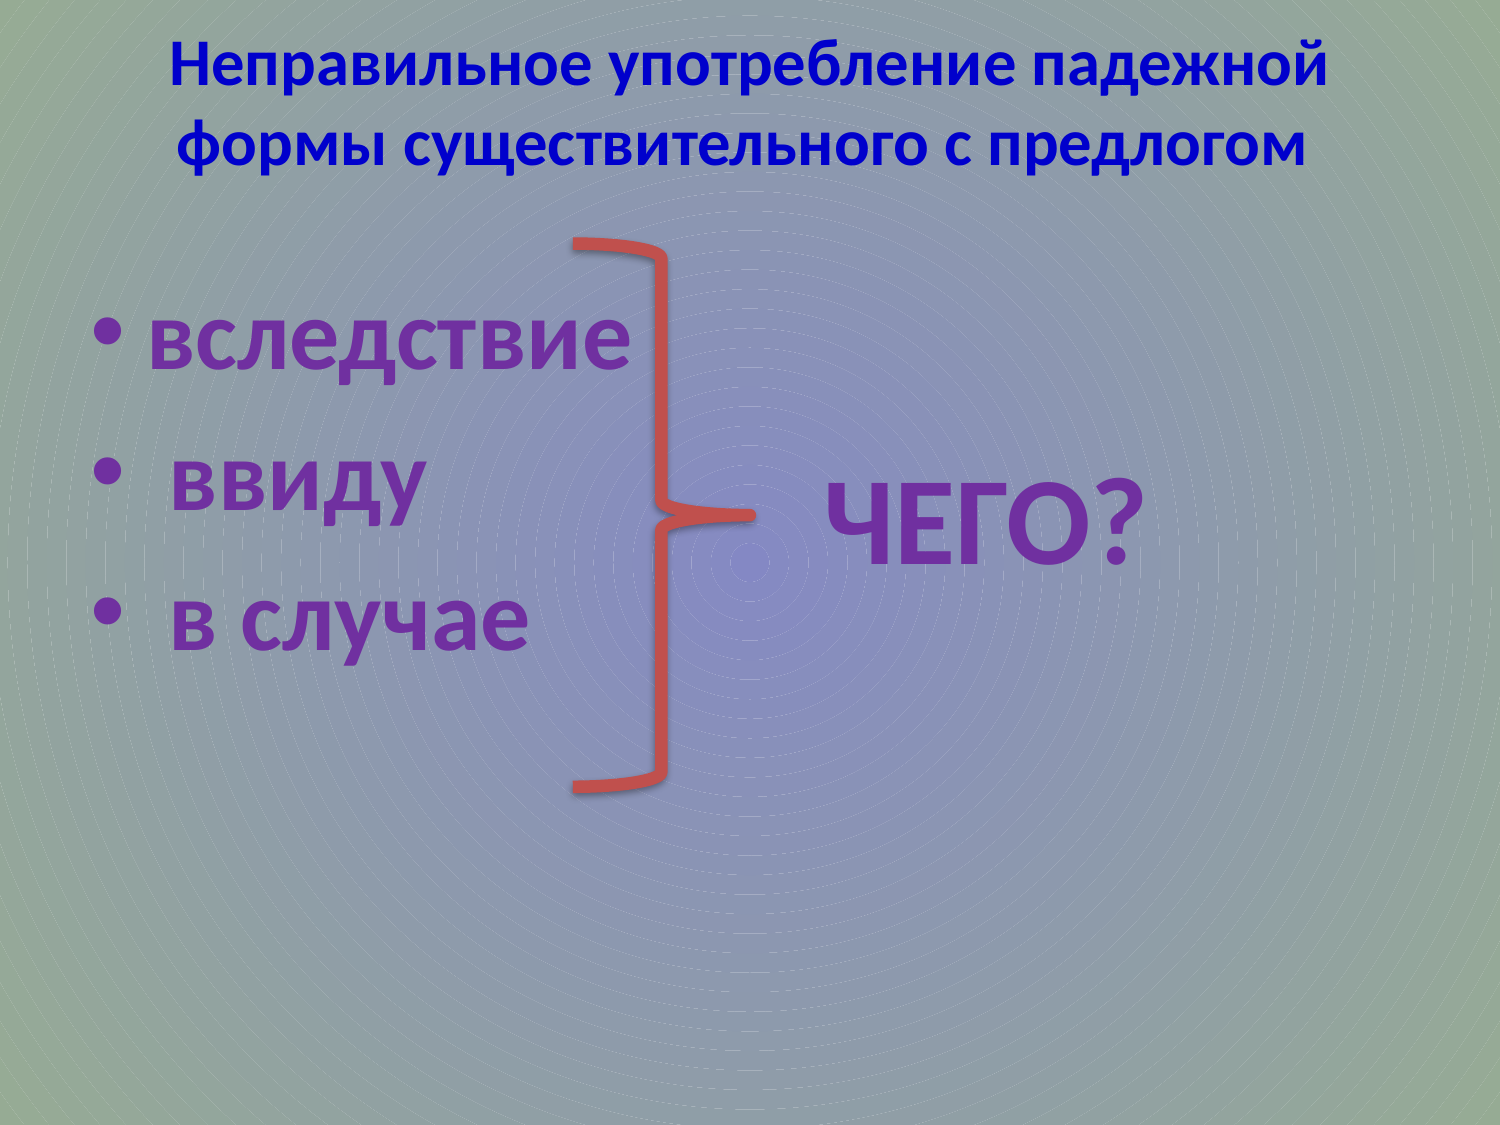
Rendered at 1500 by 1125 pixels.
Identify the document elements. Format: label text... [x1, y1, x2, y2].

text_box [572, 240, 754, 790]
text_box ЧЕГО? [809, 432, 1294, 598]
title Неправильное употребление падежной формы существительного с предлогом [75, 45, 1425, 233]
list вследствие ввиду в случае [75, 262, 1425, 1005]
